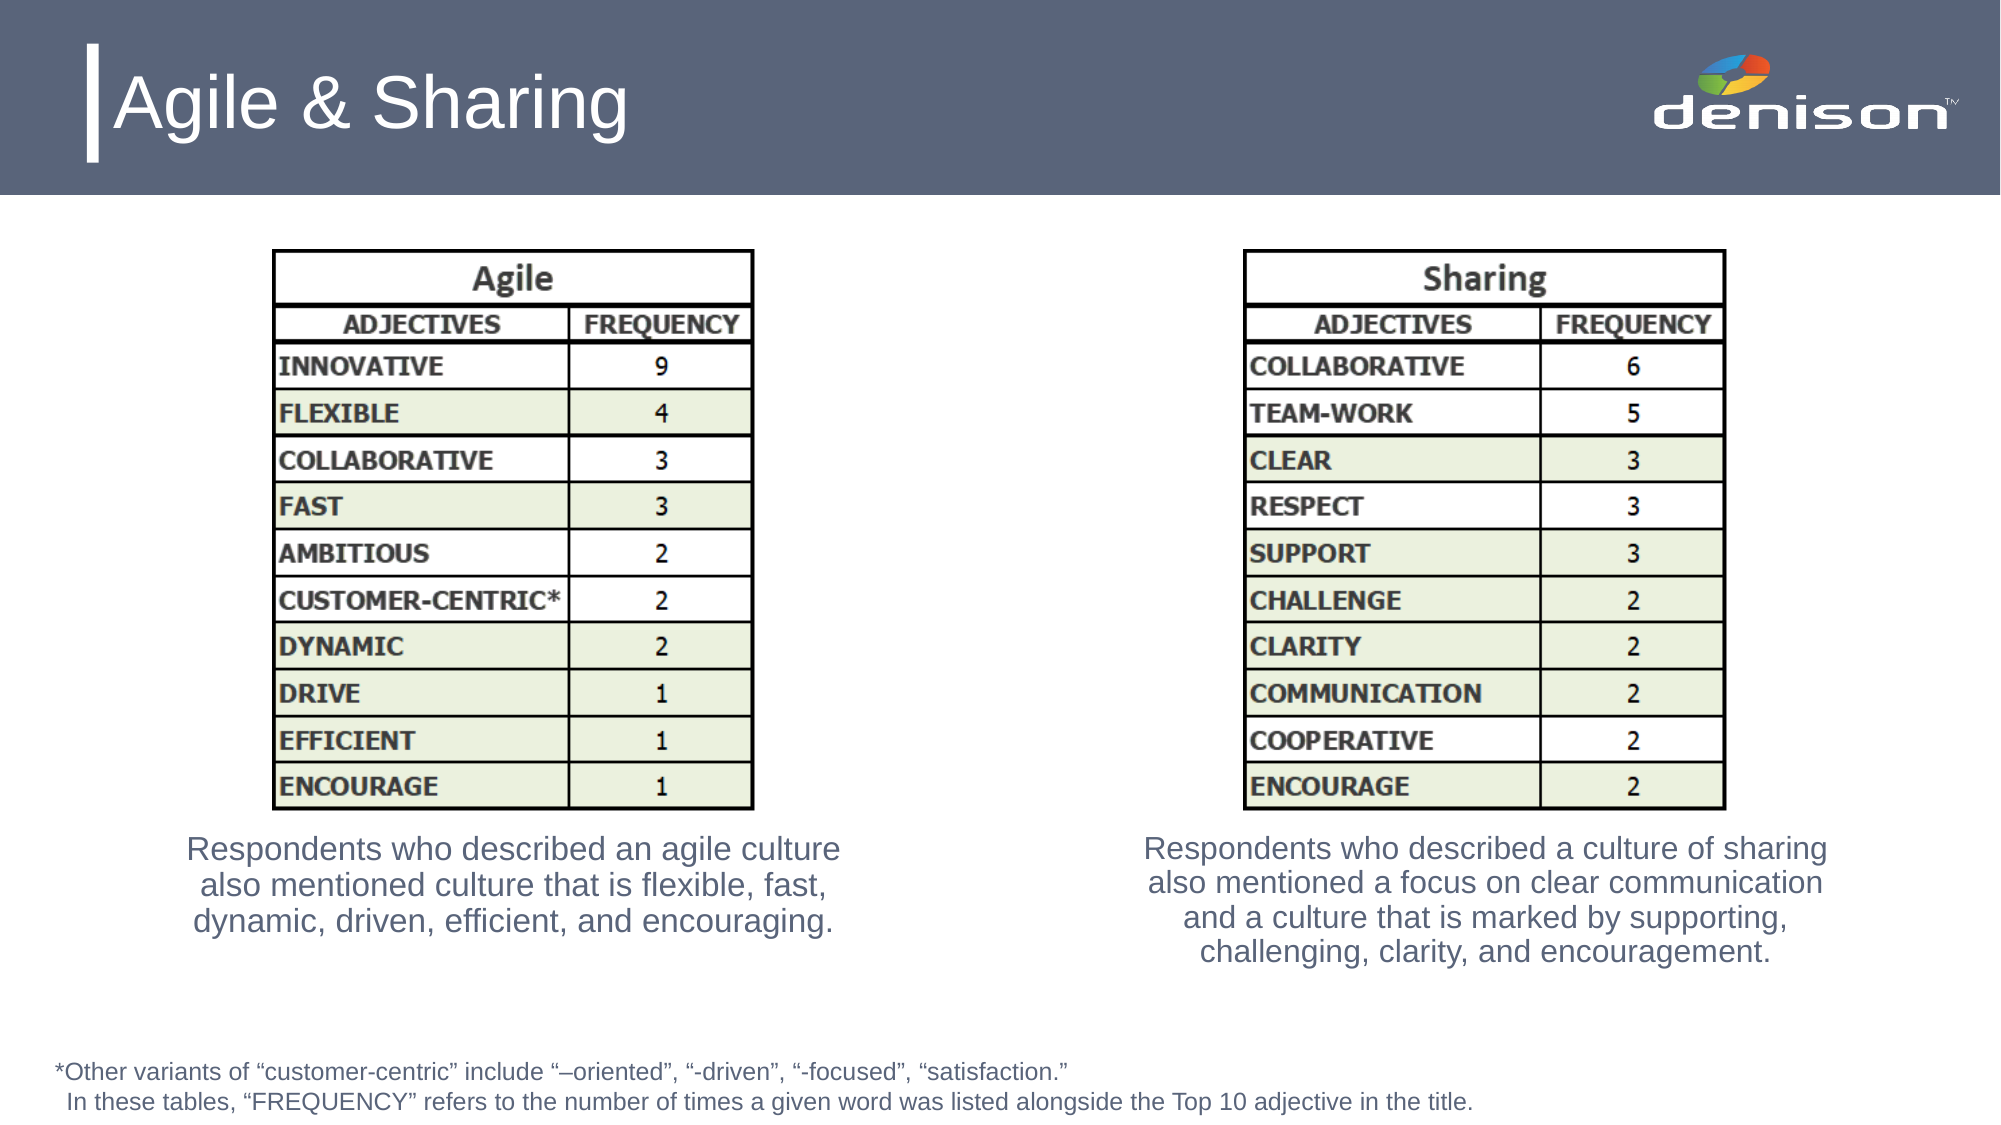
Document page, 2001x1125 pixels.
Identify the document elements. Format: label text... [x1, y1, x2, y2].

text_box Respondents who described a culture of sharing also mentioned a focus on clear communication and a culture that is marked by supporting, challenging, clarity, and encouragement. [1125, 824, 1846, 1006]
picture [272, 249, 756, 812]
text_box *Other variants of “customer-centric” include “–oriented”, “-driven”, “-focused”, “satisfaction.” [39, 1051, 1597, 1125]
text_box In these tables, “FREQUENCY” refers to the number of times a given word was listed alongside the Top 10 adjective in the title. [51, 1081, 1609, 1125]
title Agile & Sharing [98, 13, 1644, 195]
text_box Respondents who described an agile culture also mentioned culture that is flexible, fast, dynamic, driven, efficient, and encouraging. [154, 824, 875, 1006]
picture [1243, 249, 1728, 812]
